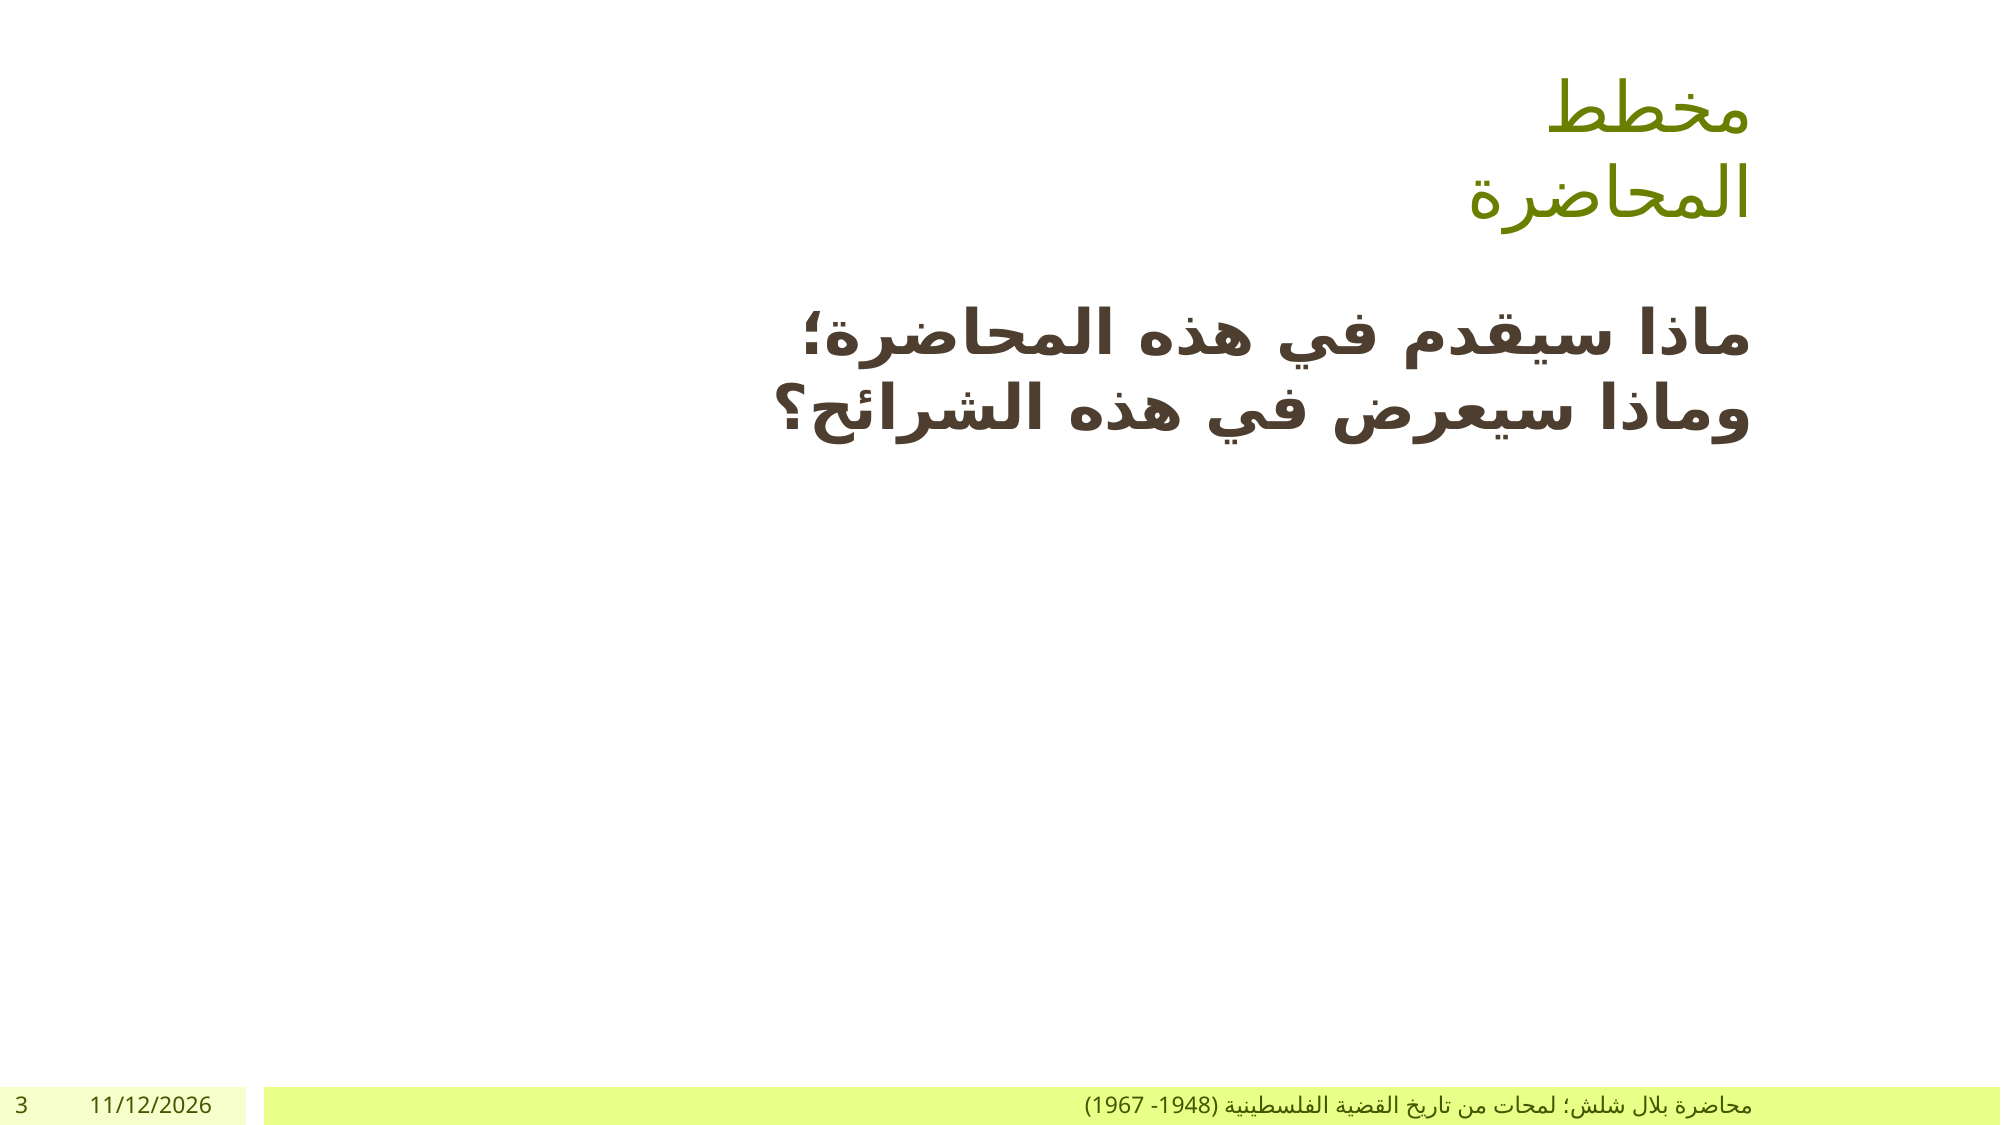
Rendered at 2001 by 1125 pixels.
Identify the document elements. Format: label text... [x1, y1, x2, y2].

text_box ماذا سيقدم في هذه المحاضرة؛ وماذا سيعرض في هذه الشرائح؟ [636, 285, 1769, 450]
slide_number 3 [0, 1087, 68, 1125]
title مخطط المحاضرة [1440, 129, 1769, 240]
footer محاضرة بلال شلش؛ لمحات من تاريخ القضية الفلسطينية (1948- 1967) [268, 1087, 1769, 1125]
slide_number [74, 1087, 239, 1125]
